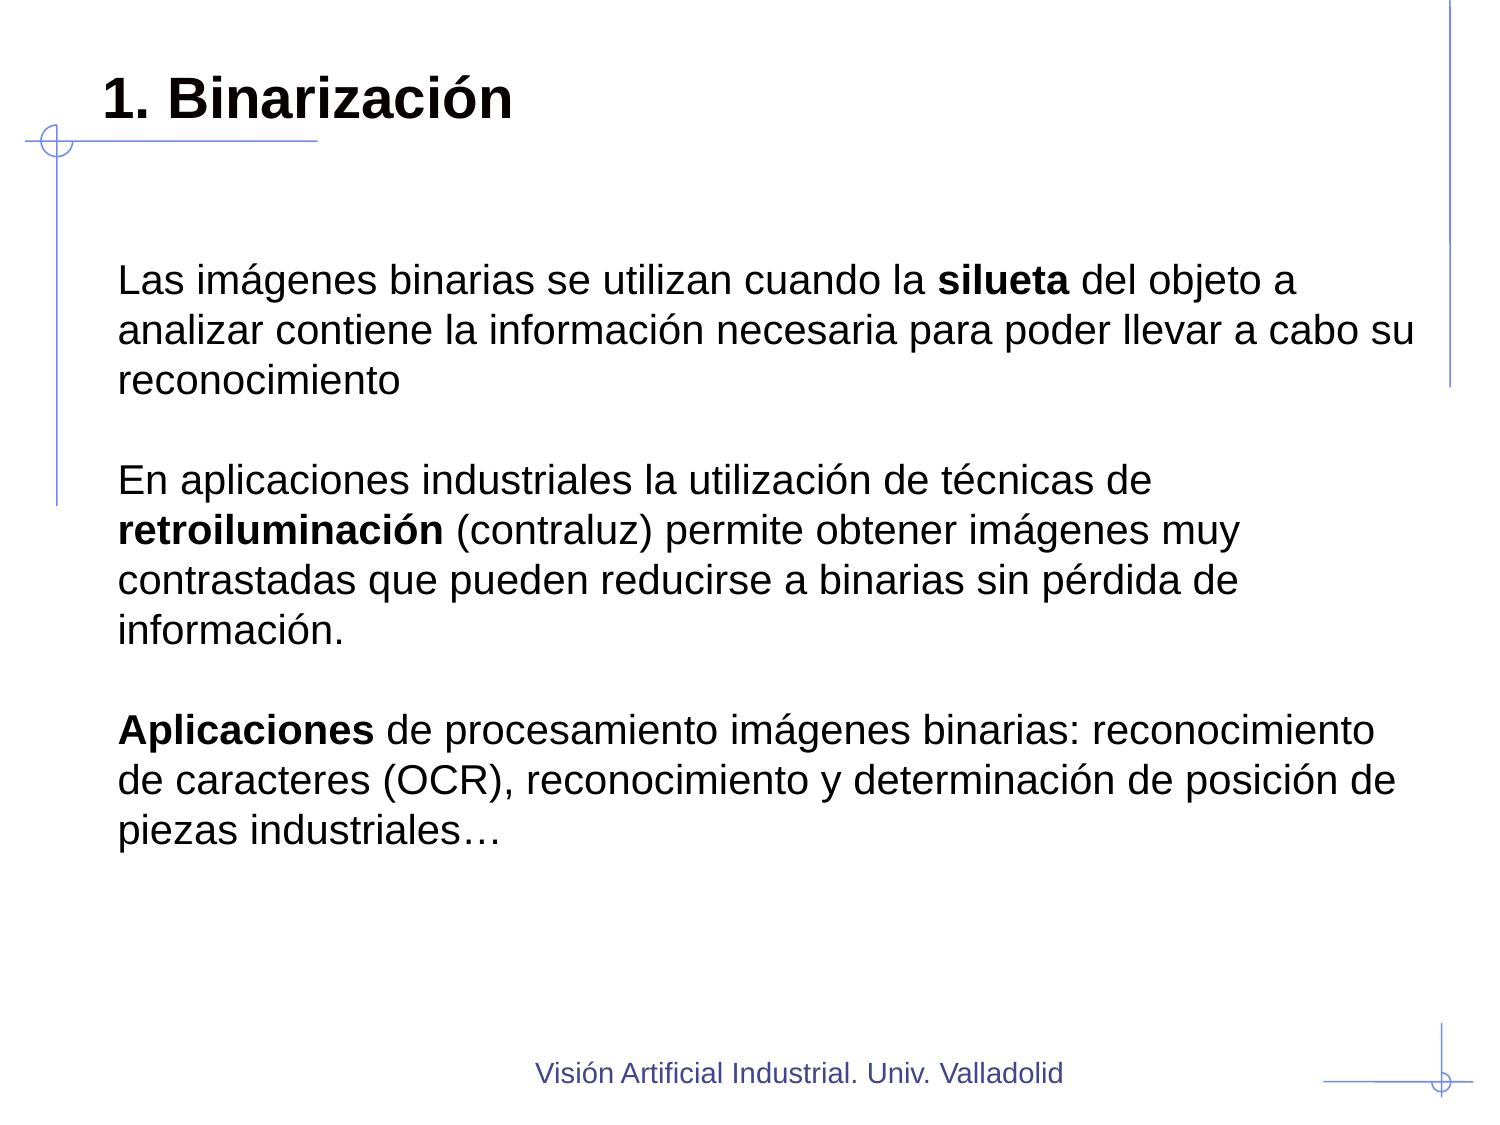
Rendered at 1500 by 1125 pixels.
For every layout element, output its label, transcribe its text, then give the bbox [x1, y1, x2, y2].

footer Visión Artificial Industrial. Univ. Valladolid [189, 1046, 1410, 1125]
title Las imágenes binarias se utilizan cuando la silueta del objeto a analizar contiene la información necesaria para poder llevar a cabo su reconocimiento En aplicaciones industriales la utilización de técnicas de retroiluminación (contraluz) permite obtener imágenes muy contrastadas que pueden reducirse a binarias sin pérdida de información. Aplicaciones de procesamiento imágenes binarias: reconocimiento de caracteres (OCR), reconocimiento y determinación de posición de piezas industriales… [102, 0, 1435, 861]
text_box 1. Binarización [87, 37, 1413, 138]
